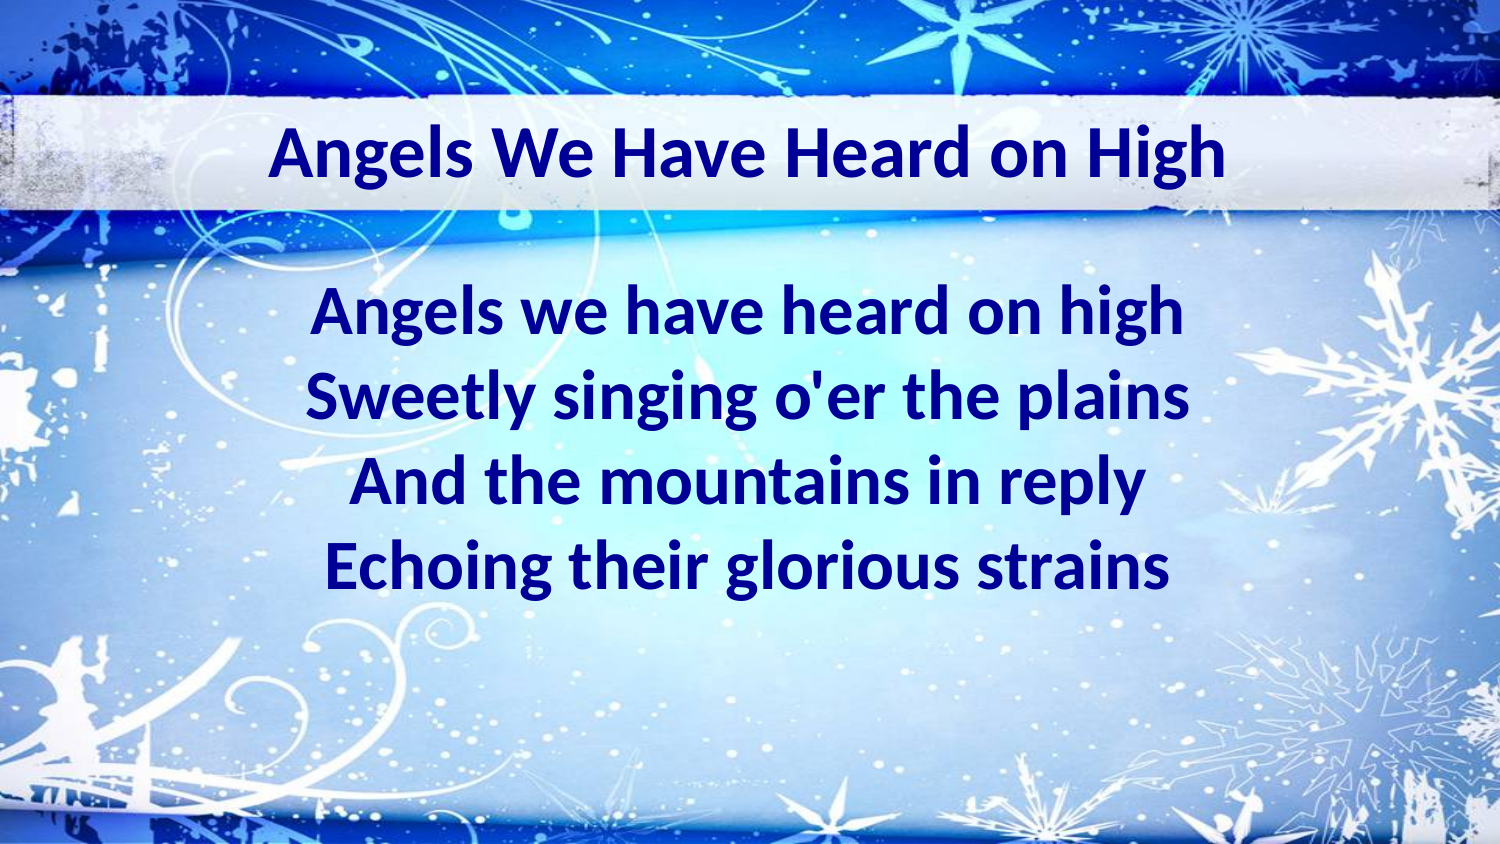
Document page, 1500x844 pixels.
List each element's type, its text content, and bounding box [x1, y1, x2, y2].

text_box Angels we have heard on high Sweetly singing o'er the plains And the mountains in reply Echoing their glorious strains [52, 256, 1446, 647]
picture [0, 0, 1500, 844]
text_box Angels We Have Heard on High [52, 99, 1446, 197]
